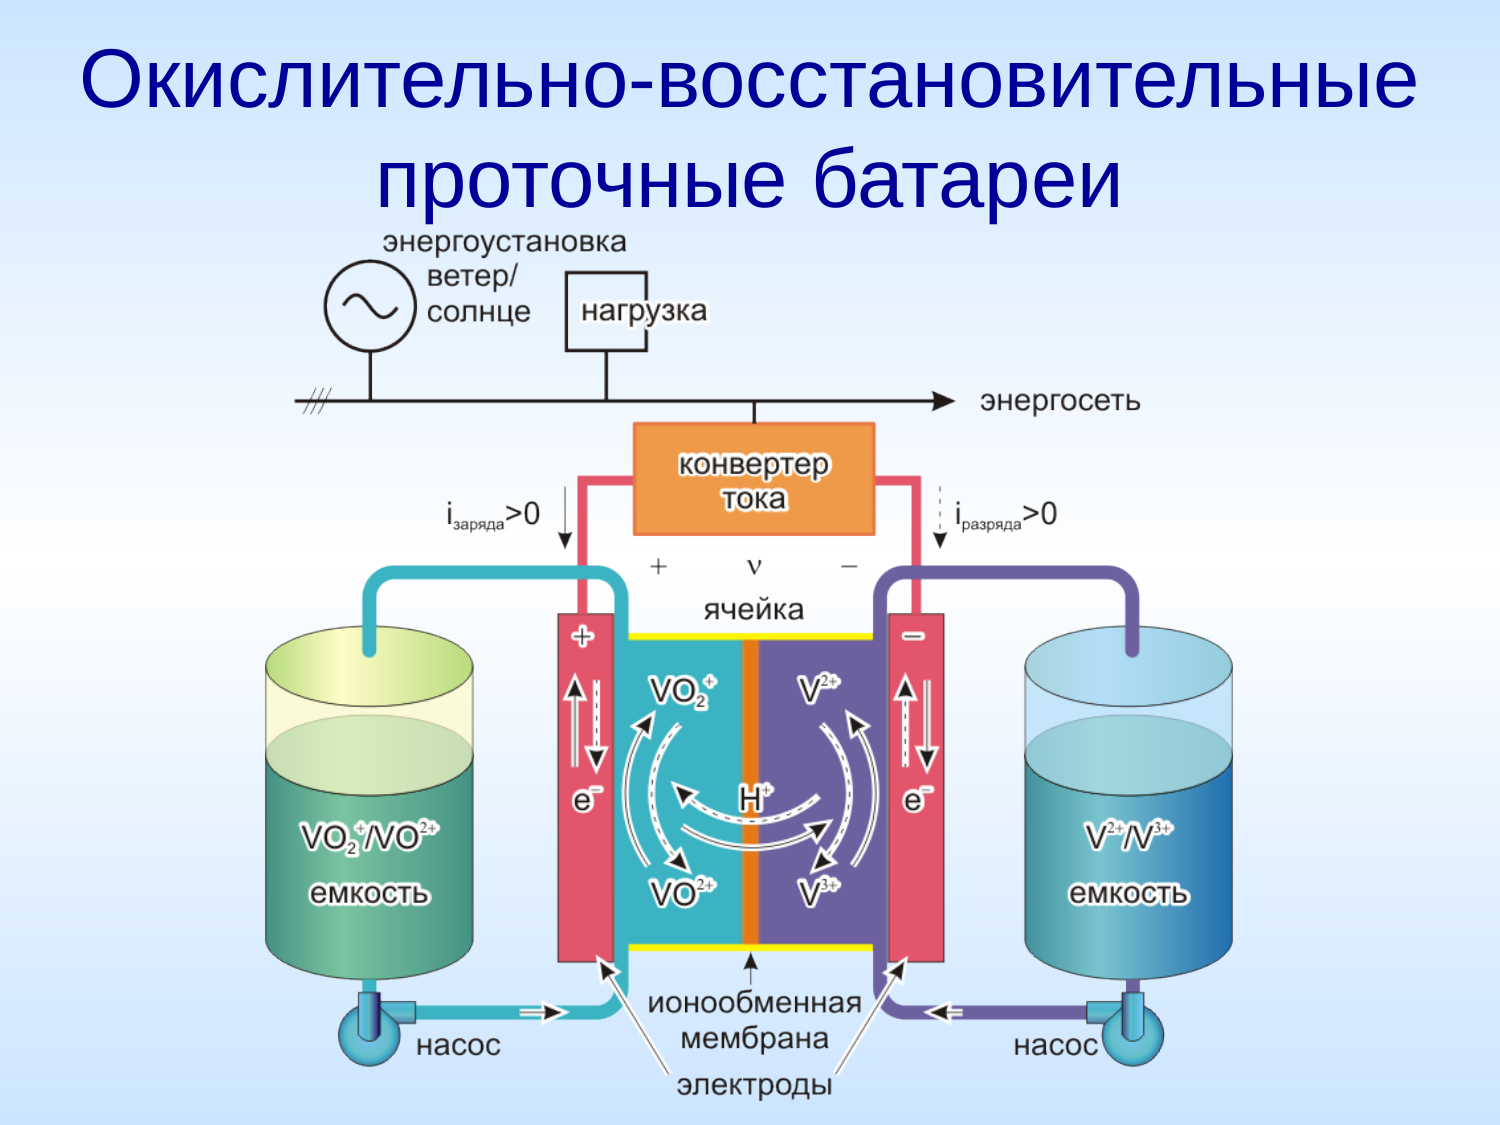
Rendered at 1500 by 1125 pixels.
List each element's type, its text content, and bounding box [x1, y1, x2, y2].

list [228, 208, 1269, 1125]
title Окислительно-восстановительные проточные батареи [0, 30, 1500, 219]
